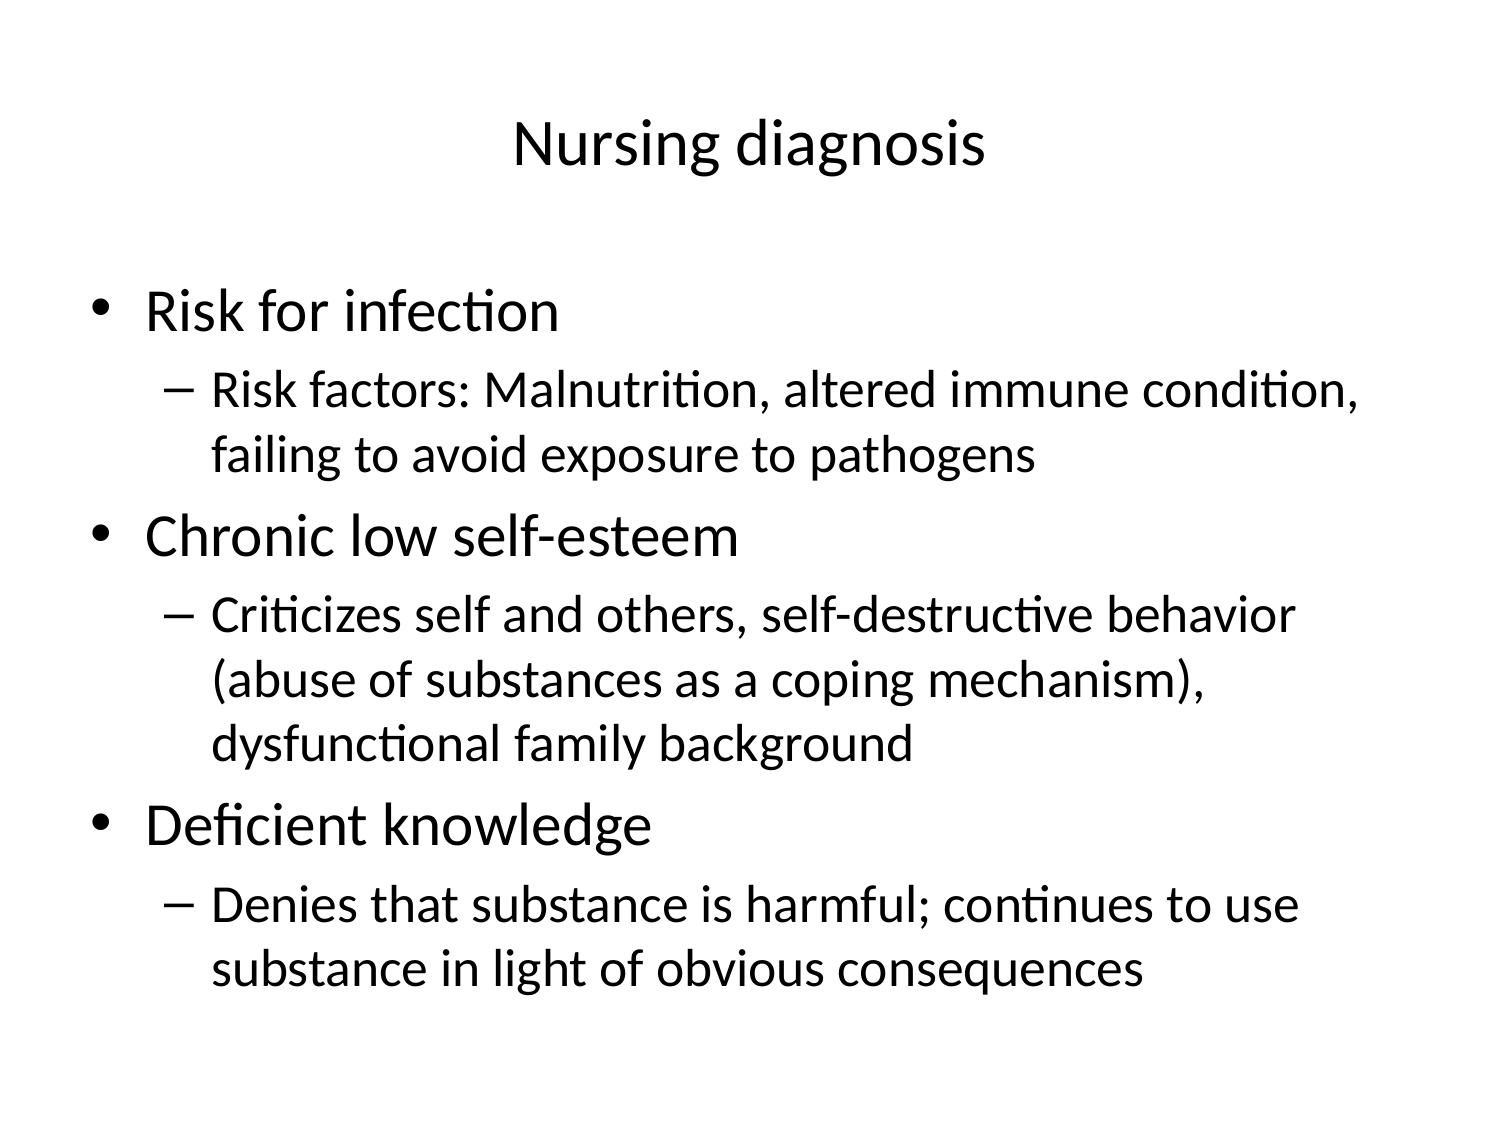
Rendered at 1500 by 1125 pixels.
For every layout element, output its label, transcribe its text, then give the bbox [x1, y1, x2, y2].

title Nursing diagnosis [75, 45, 1425, 233]
list Risk for infection Risk factors: Malnutrition, altered immune condition, failing to avoid exposure to pathogens Chronic low self-esteem Criticizes self and others, self-destructive behavior (abuse of substances as a coping mechanism), dysfunctional family background Deficient knowledge Denies that substance is harmful; continues to use substance in light of obvious consequences [75, 262, 1425, 1005]
